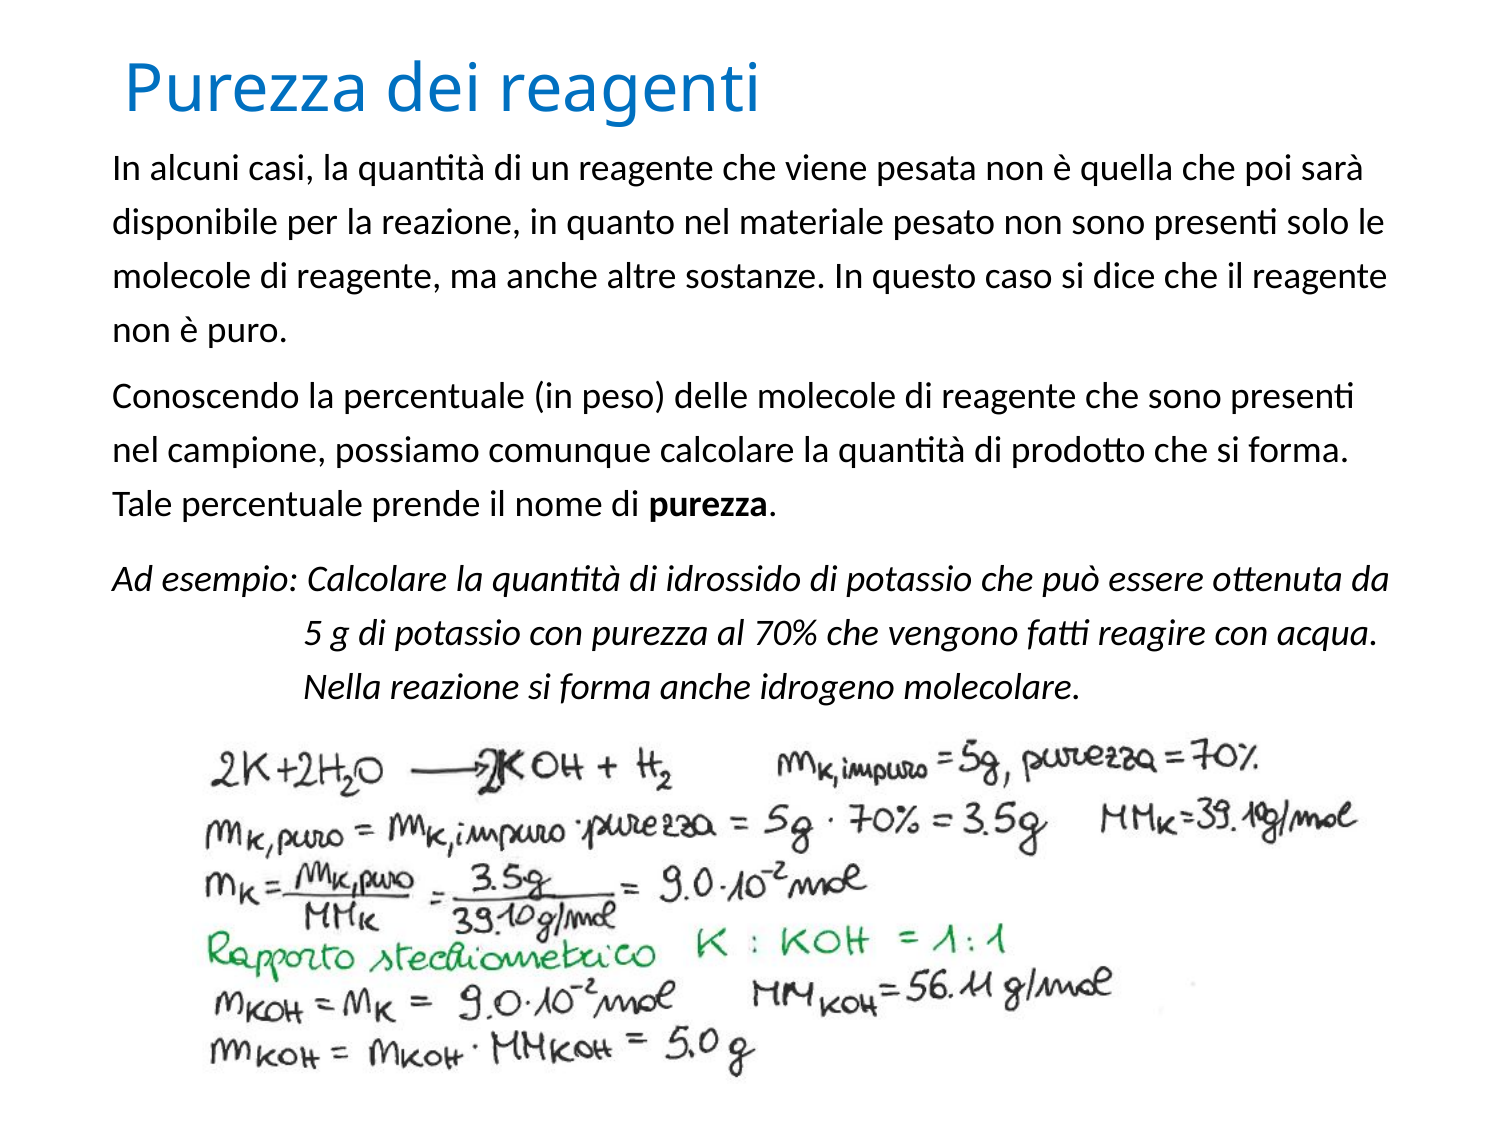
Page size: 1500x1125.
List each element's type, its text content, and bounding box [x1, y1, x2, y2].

picture [192, 731, 1383, 1112]
title Purezza dei reagenti [108, 23, 1421, 156]
list In alcuni casi, la quantità di un reagente che viene pesata non è quella che poi sarà disponibile per la reazione, in quanto nel materiale pesato non sono presenti solo le molecole di reagente, ma anche altre sostanze. In questo caso si dice che il reagente non è puro. Conoscendo la percentuale (in peso) delle molecole di reagente che sono presenti nel campione, possiamo comunque calcolare la quantità di prodotto che si forma. Tale percentuale prende il nome di purezza. [97, 126, 1408, 287]
text_box Ad esempio: Calcolare la quantità di idrossido di potassio che può essere ottenuta da 5 g di potassio con purezza al 70% che vengono fatti reagire con acqua. Nella reazione si forma anche idrogeno molecolare. [97, 537, 1408, 615]
